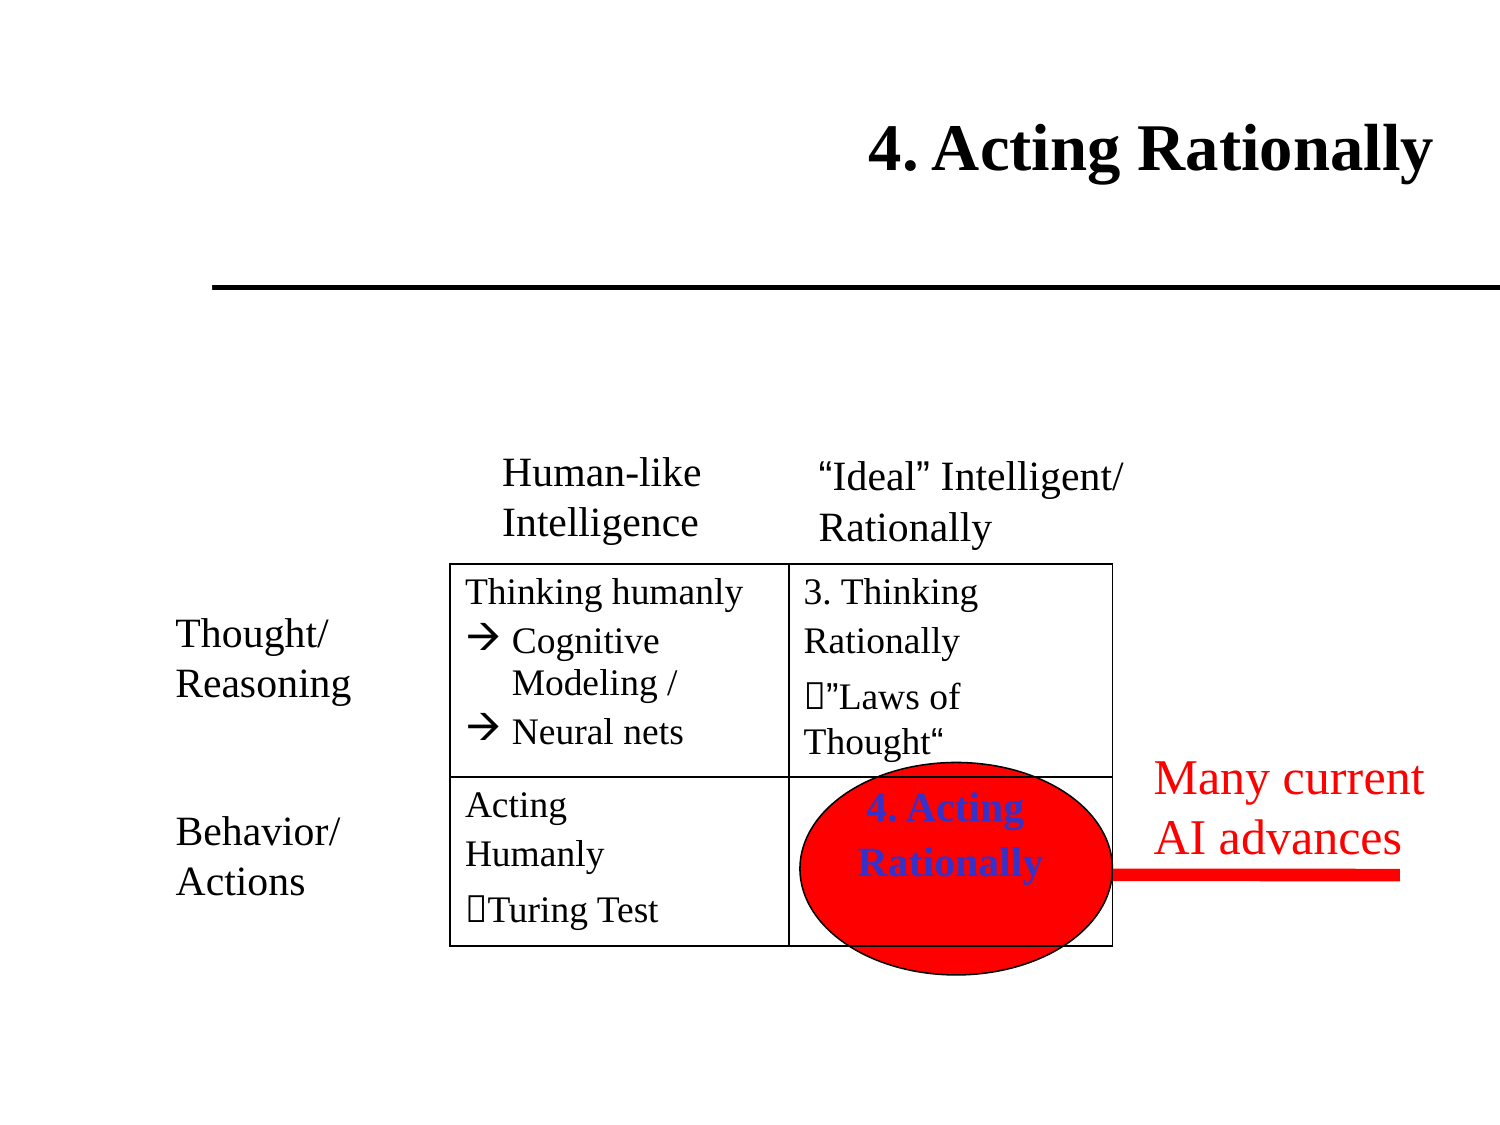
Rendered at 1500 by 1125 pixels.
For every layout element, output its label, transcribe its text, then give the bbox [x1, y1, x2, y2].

table_cell 4. Acting Rationally [790, 778, 794, 945]
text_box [799, 737, 1442, 976]
text_box Thought/ Reasoning [160, 598, 367, 714]
text_box Human-like Intelligence [487, 437, 717, 553]
table_cell Acting Humanly Turing Test [451, 778, 788, 945]
table_header 3. Thinking Rationally ”Laws of Thought“ [790, 565, 1112, 776]
title 4. Acting Rationally [174, 50, 1450, 238]
table_header Thinking humanly Cognitive Modeling / Neural nets [451, 565, 788, 776]
text_box “Ideal” Intelligent/ Rationally [803, 441, 1139, 557]
text_box Behavior/ Actions [160, 796, 356, 912]
